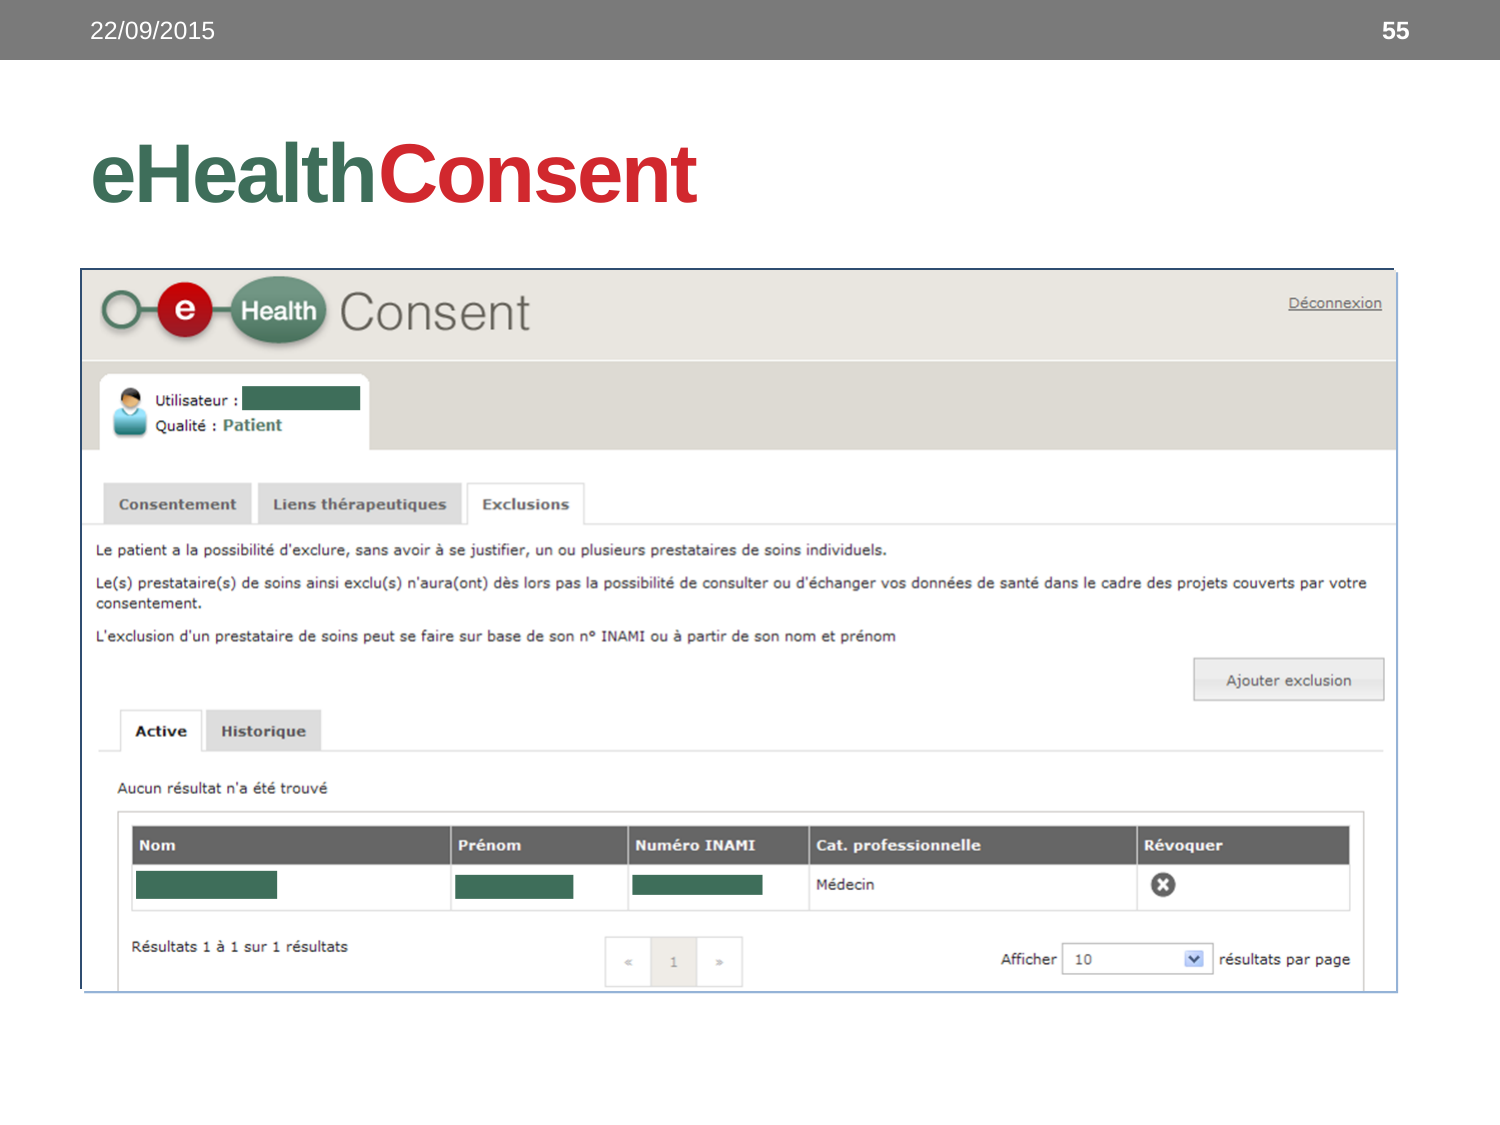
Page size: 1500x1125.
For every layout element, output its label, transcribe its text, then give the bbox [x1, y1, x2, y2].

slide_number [75, 3, 550, 57]
title eHealthConsent [75, 87, 1425, 250]
slide_number 55 [1250, 3, 1425, 57]
picture [79, 266, 1399, 994]
